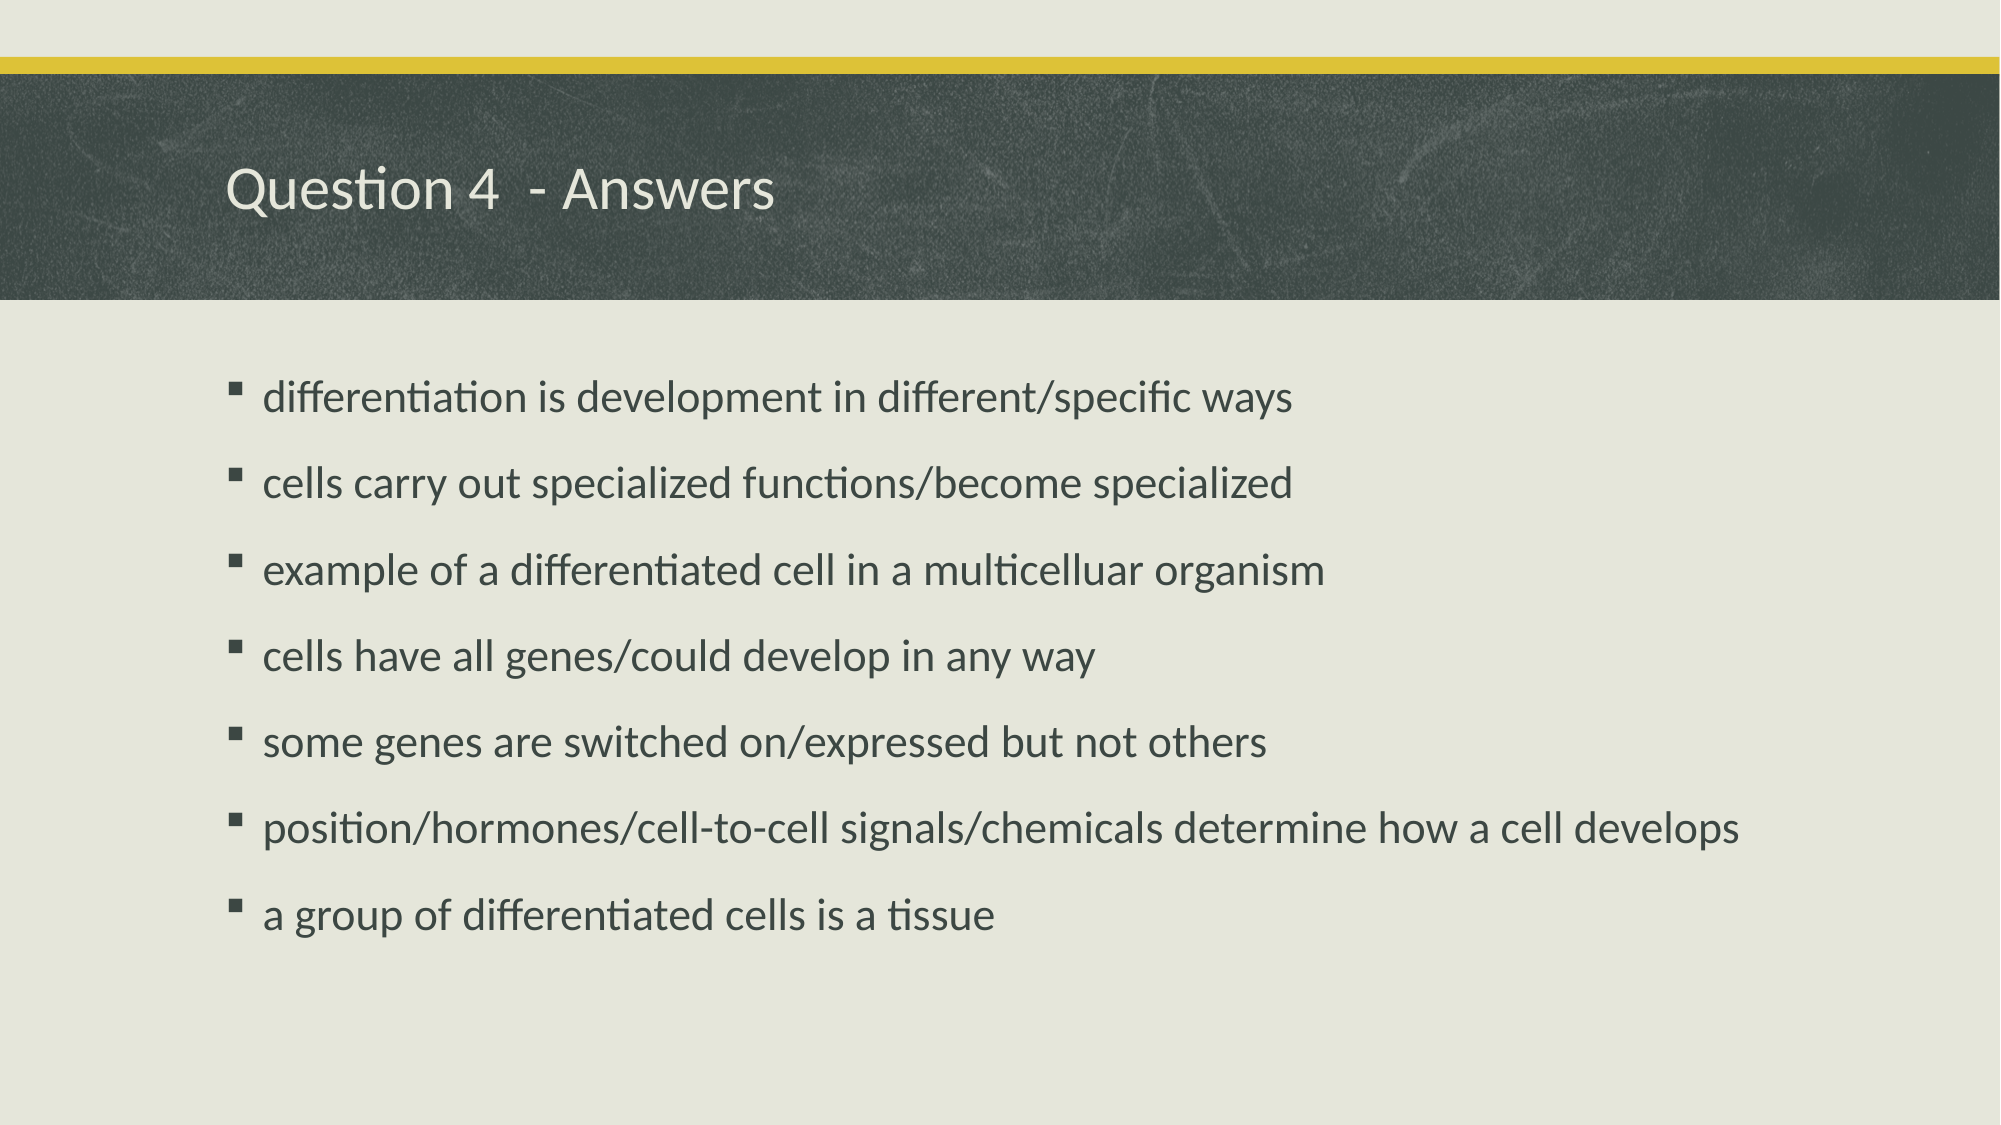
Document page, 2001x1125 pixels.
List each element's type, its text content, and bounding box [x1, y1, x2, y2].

picture [0, 74, 2000, 300]
title Question 4 - Answers [210, 76, 1790, 300]
list differentiation is development in different/specific ways cells carry out specialized functions/become specialized example of a differentiated cell in a multicelluar organism cells have all genes/could develop in any way some genes are switched on/expressed but not others position/hormones/cell-to-cell signals/chemicals determine how a cell develops a group of differentiated cells is a tissue [210, 359, 1790, 1014]
